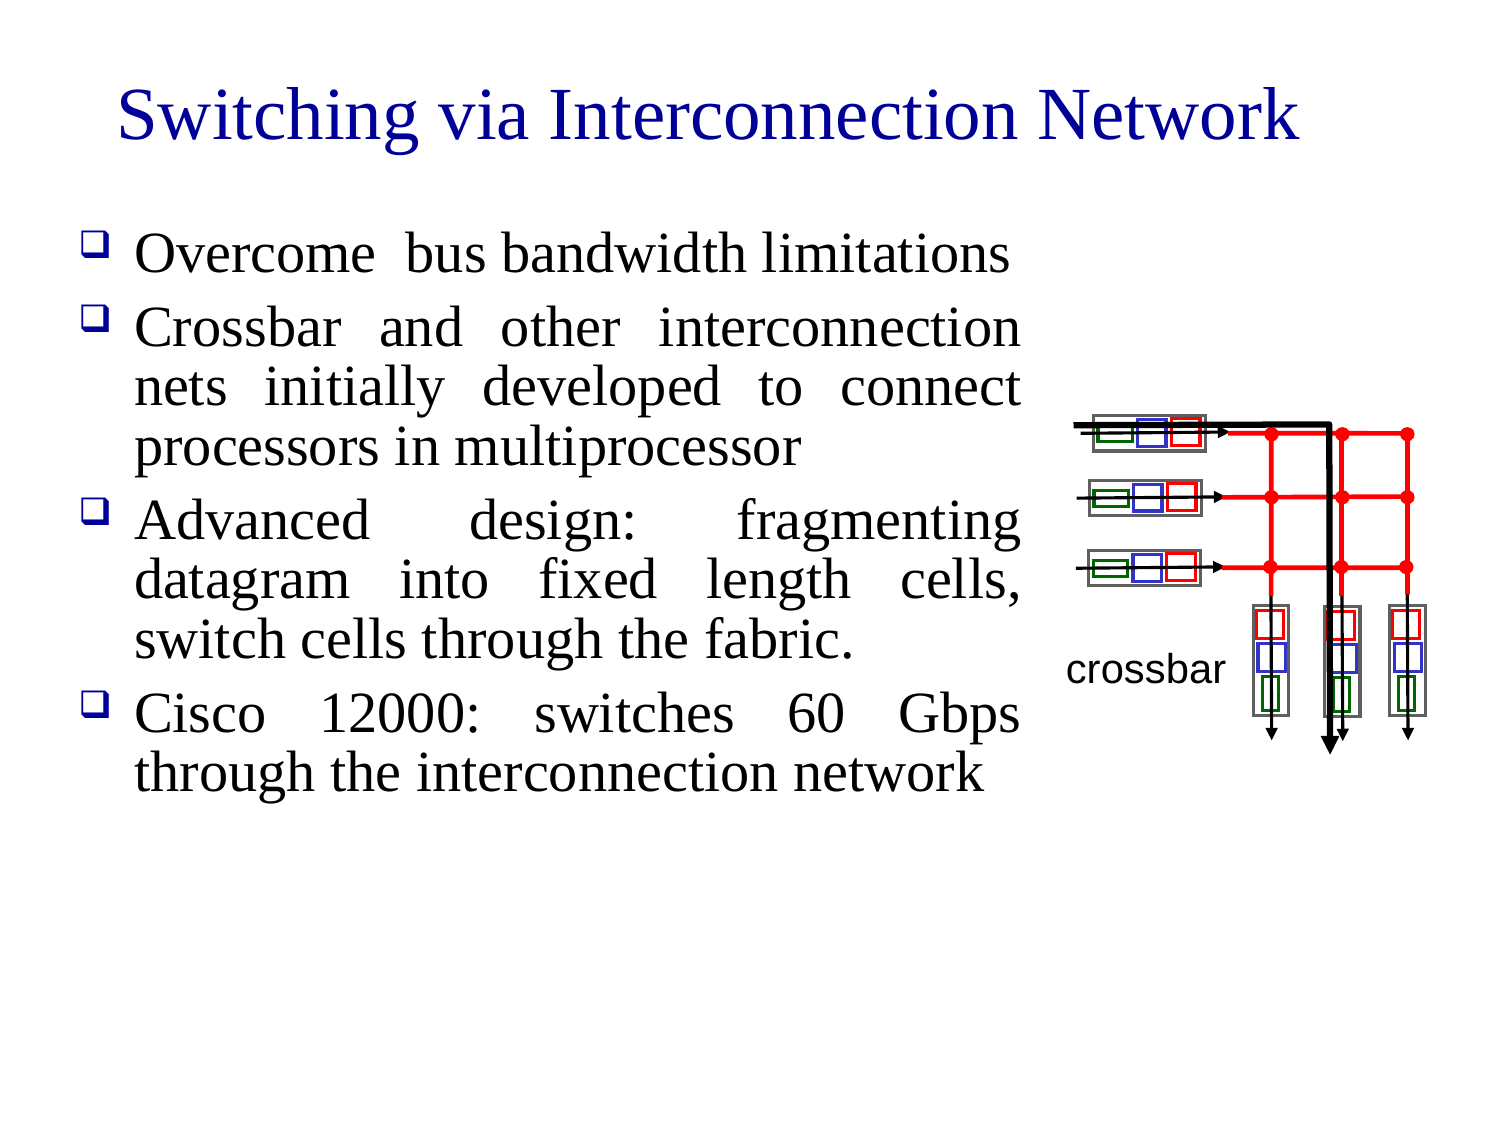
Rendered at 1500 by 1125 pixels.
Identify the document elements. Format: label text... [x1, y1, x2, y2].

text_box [1049, 415, 1426, 755]
text_box Overcome bus bandwidth limitations Crossbar and other interconnection nets initially developed to connect processors in multiprocessor Advanced design: fragmenting datagram into fixed length cells, switch cells through the fabric. Cisco 12000: switches 60 Gbps through the interconnection network [63, 217, 1037, 942]
text_box Switching via Interconnection Network [70, 39, 1346, 180]
